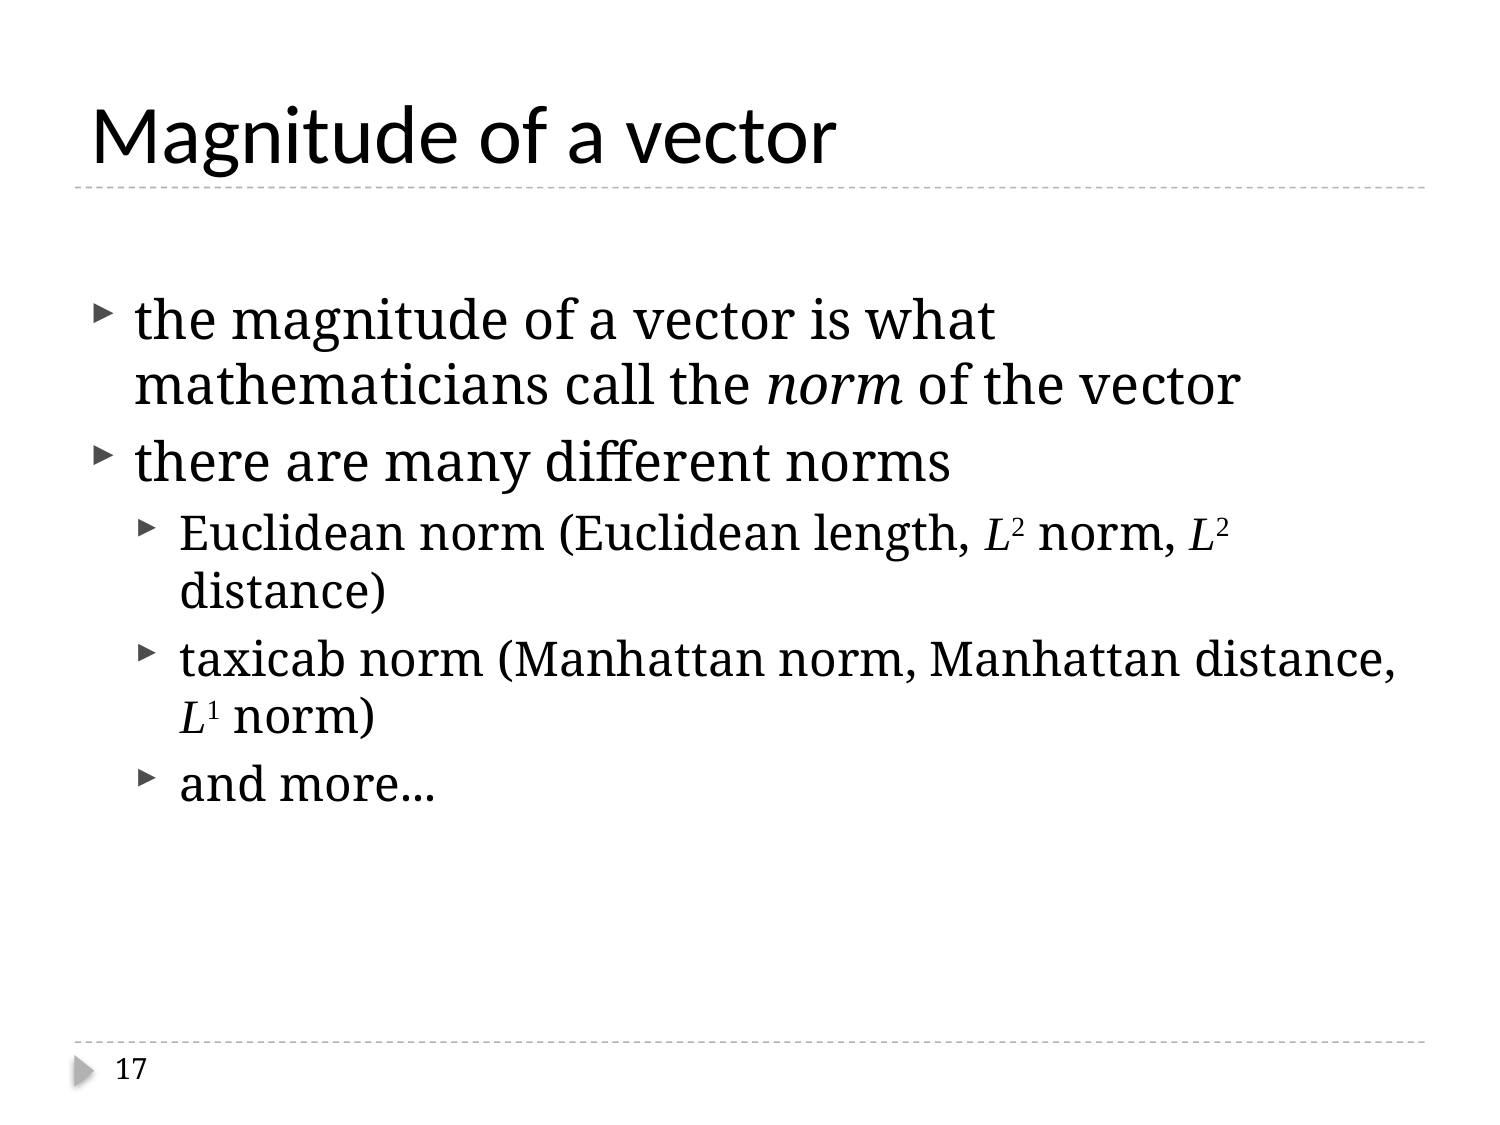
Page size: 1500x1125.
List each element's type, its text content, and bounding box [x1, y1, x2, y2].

slide_number 17 [100, 1042, 426, 1103]
title Magnitude of a vector [74, 24, 1426, 188]
list the magnitude of a vector is what mathematicians call the norm of the vector there are many different norms Euclidean norm (Euclidean length, L2 norm, L2 distance) taxicab norm (Manhattan norm, Manhattan distance, L1 norm) and more... [74, 199, 1426, 1011]
